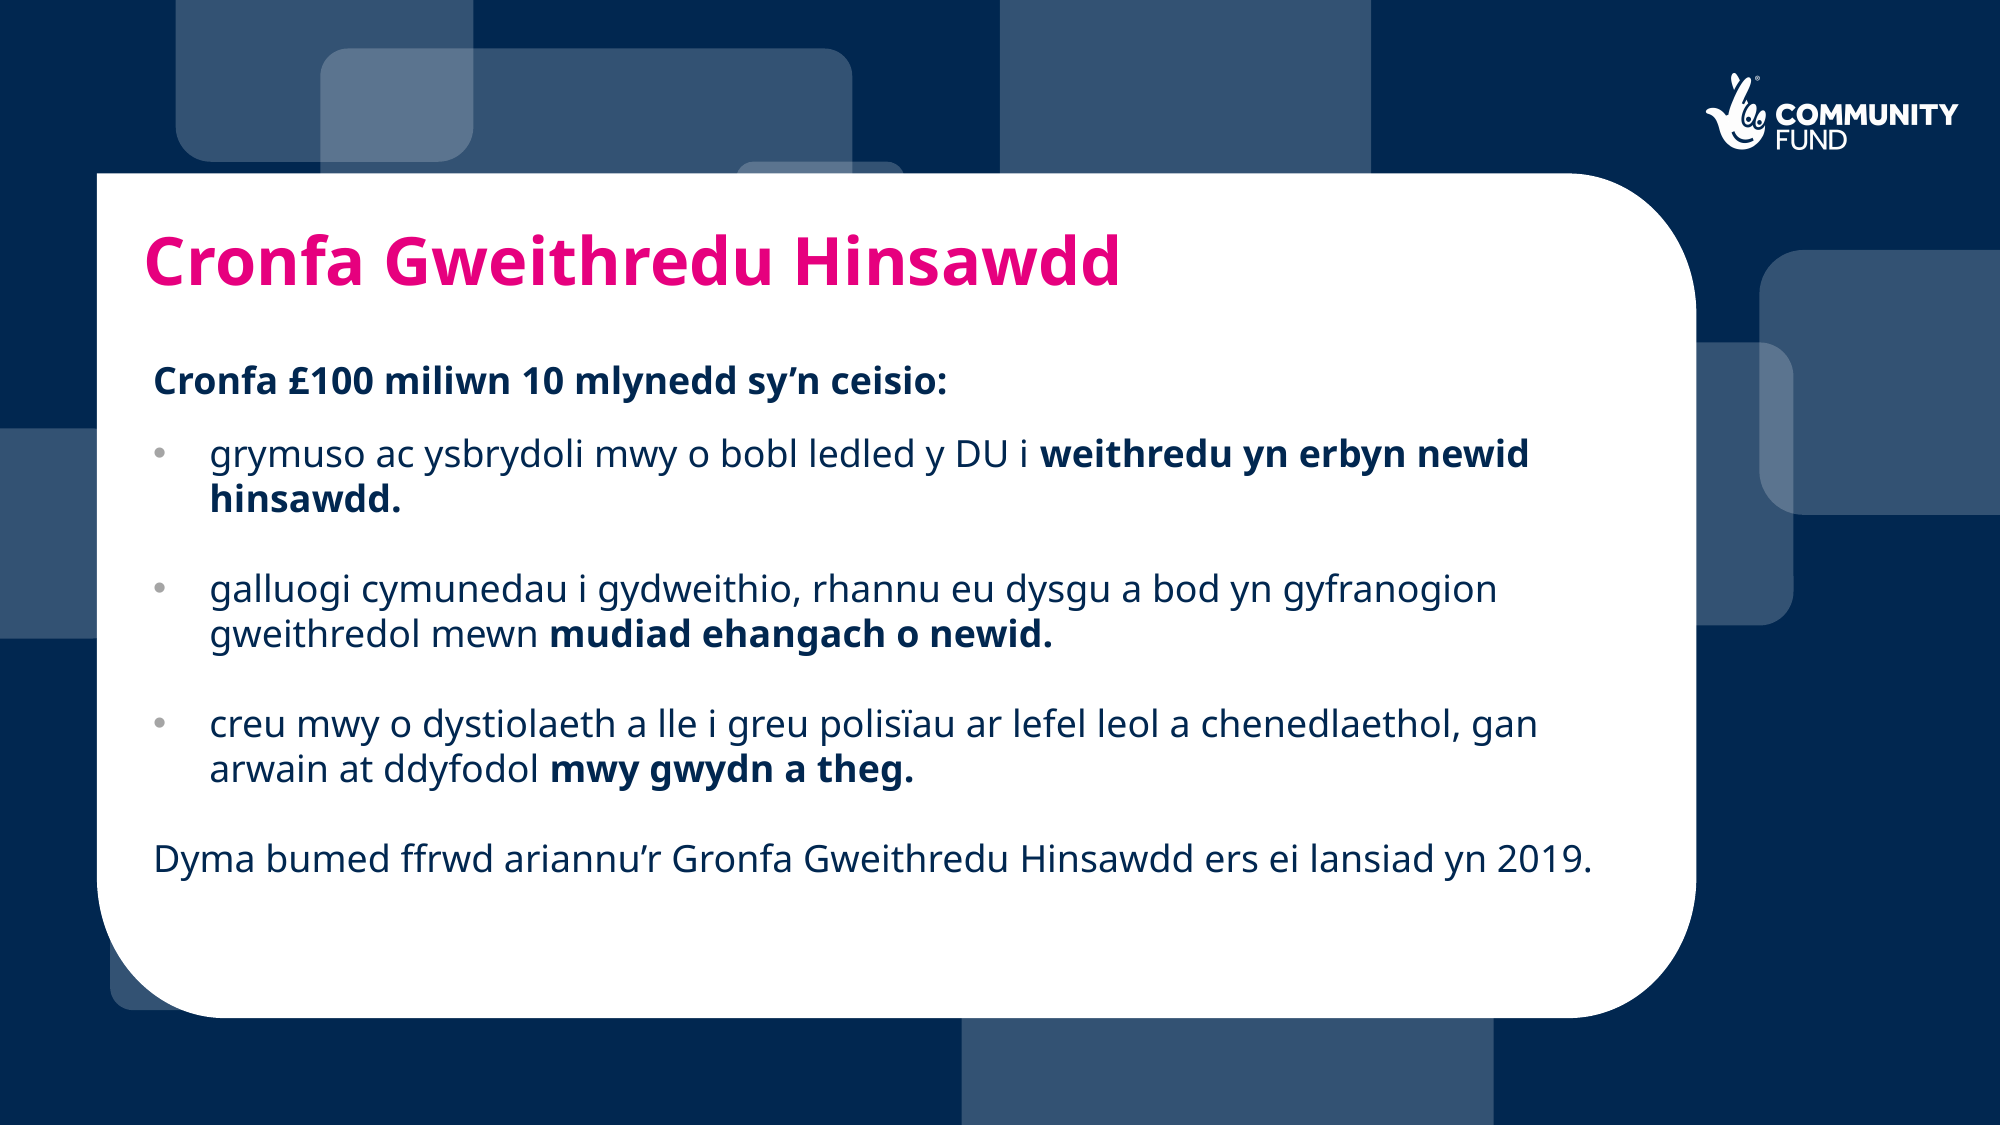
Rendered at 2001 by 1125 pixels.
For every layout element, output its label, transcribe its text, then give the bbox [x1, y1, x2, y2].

text_box Cronfa £100 miliwn 10 mlynedd sy’n ceisio: grymuso ac ysbrydoli mwy o bobl ledled y DU i weithredu yn erbyn newid hinsawdd. galluogi cymunedau i gydweithio, rhannu eu dysgu a bod yn gyfranogion gweithredol mewn mudiad ehangach o newid. creu mwy o dystiolaeth a lle i greu polisïau ar lefel leol a chenedlaethol, gan arwain at ddyfodol mwy gwydn a theg. Dyma bumed ffrwd ariannu’r Gronfa Gweithredu Hinsawdd ers ei lansiad yn 2019. [138, 366, 1626, 888]
title Cronfa Gweithredu Hinsawdd [128, 220, 1928, 311]
picture [1661, 27, 2000, 193]
